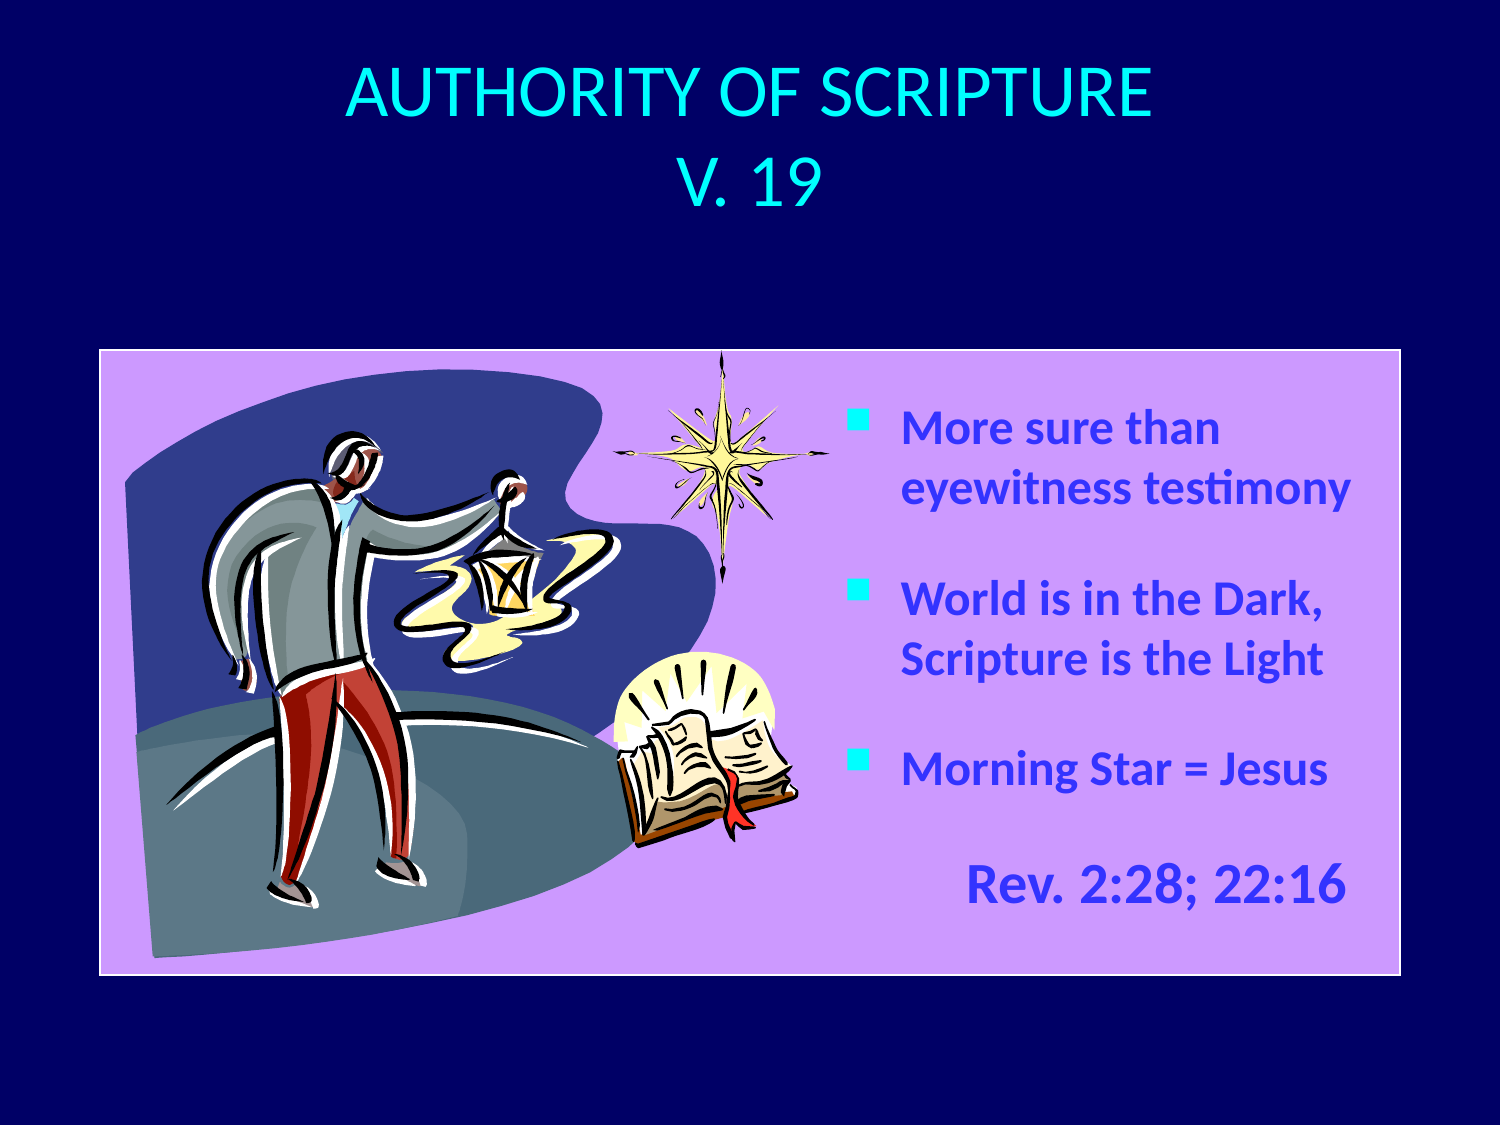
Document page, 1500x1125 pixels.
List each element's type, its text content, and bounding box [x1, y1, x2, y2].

list More sure than eyewitness testimony World is in the Dark, Scripture is the Light Morning Star = Jesus Rev. 2:28; 22:16 [829, 387, 1388, 938]
picture [612, 349, 830, 585]
title AUTHORITY OF SCRIPTURE V. 19 [112, 37, 1388, 225]
picture [612, 649, 801, 851]
text_box [99, 350, 1400, 975]
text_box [124, 362, 723, 966]
